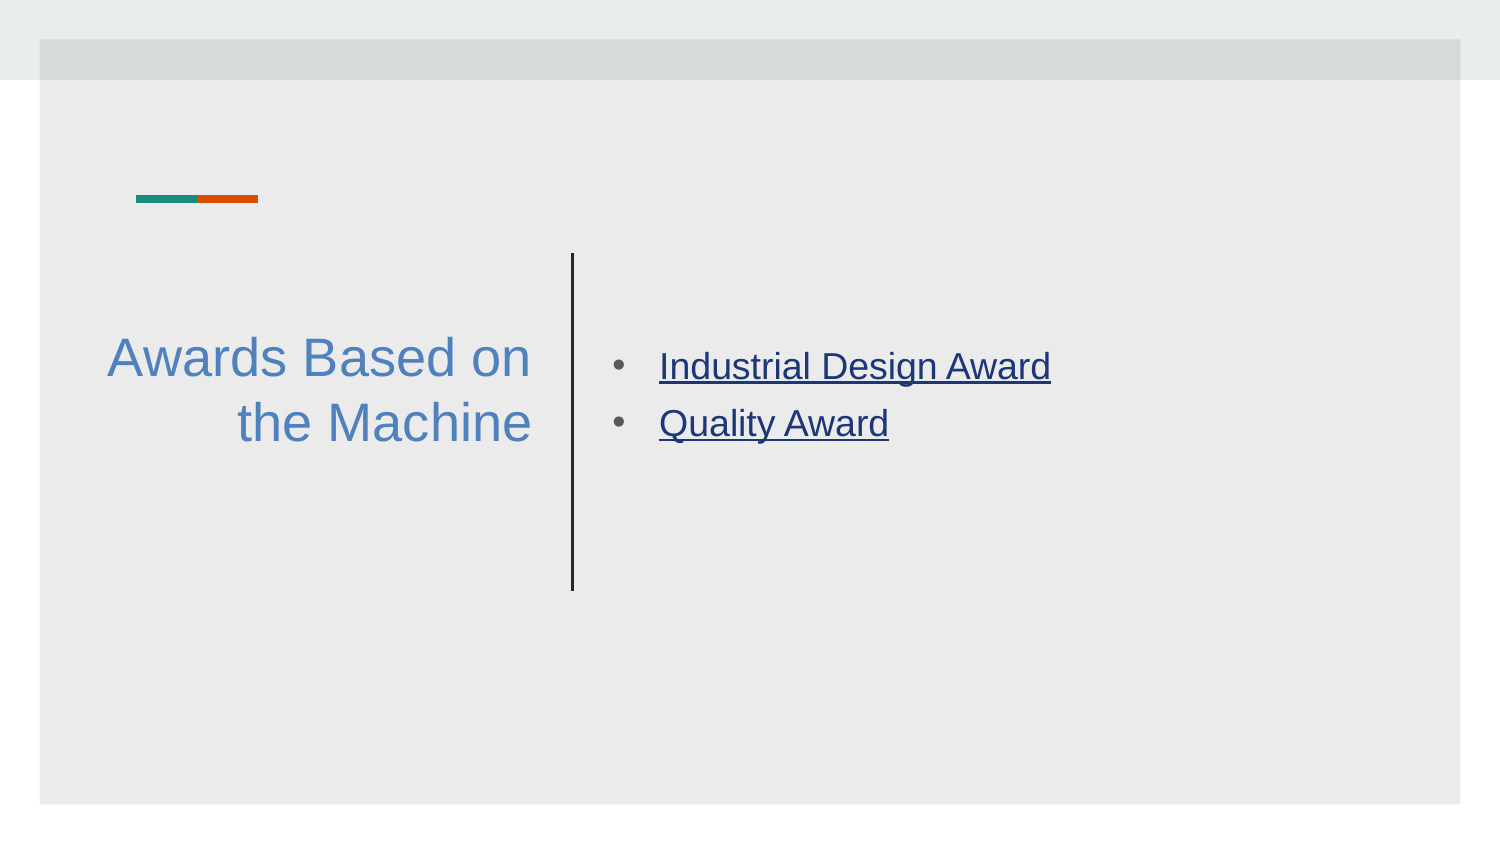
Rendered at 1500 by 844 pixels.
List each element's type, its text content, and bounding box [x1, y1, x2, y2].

list Industrial Design Award Quality Award [612, 118, 1397, 726]
title Awards Based on the Machine [103, 321, 533, 726]
text_box [37, 37, 1462, 806]
